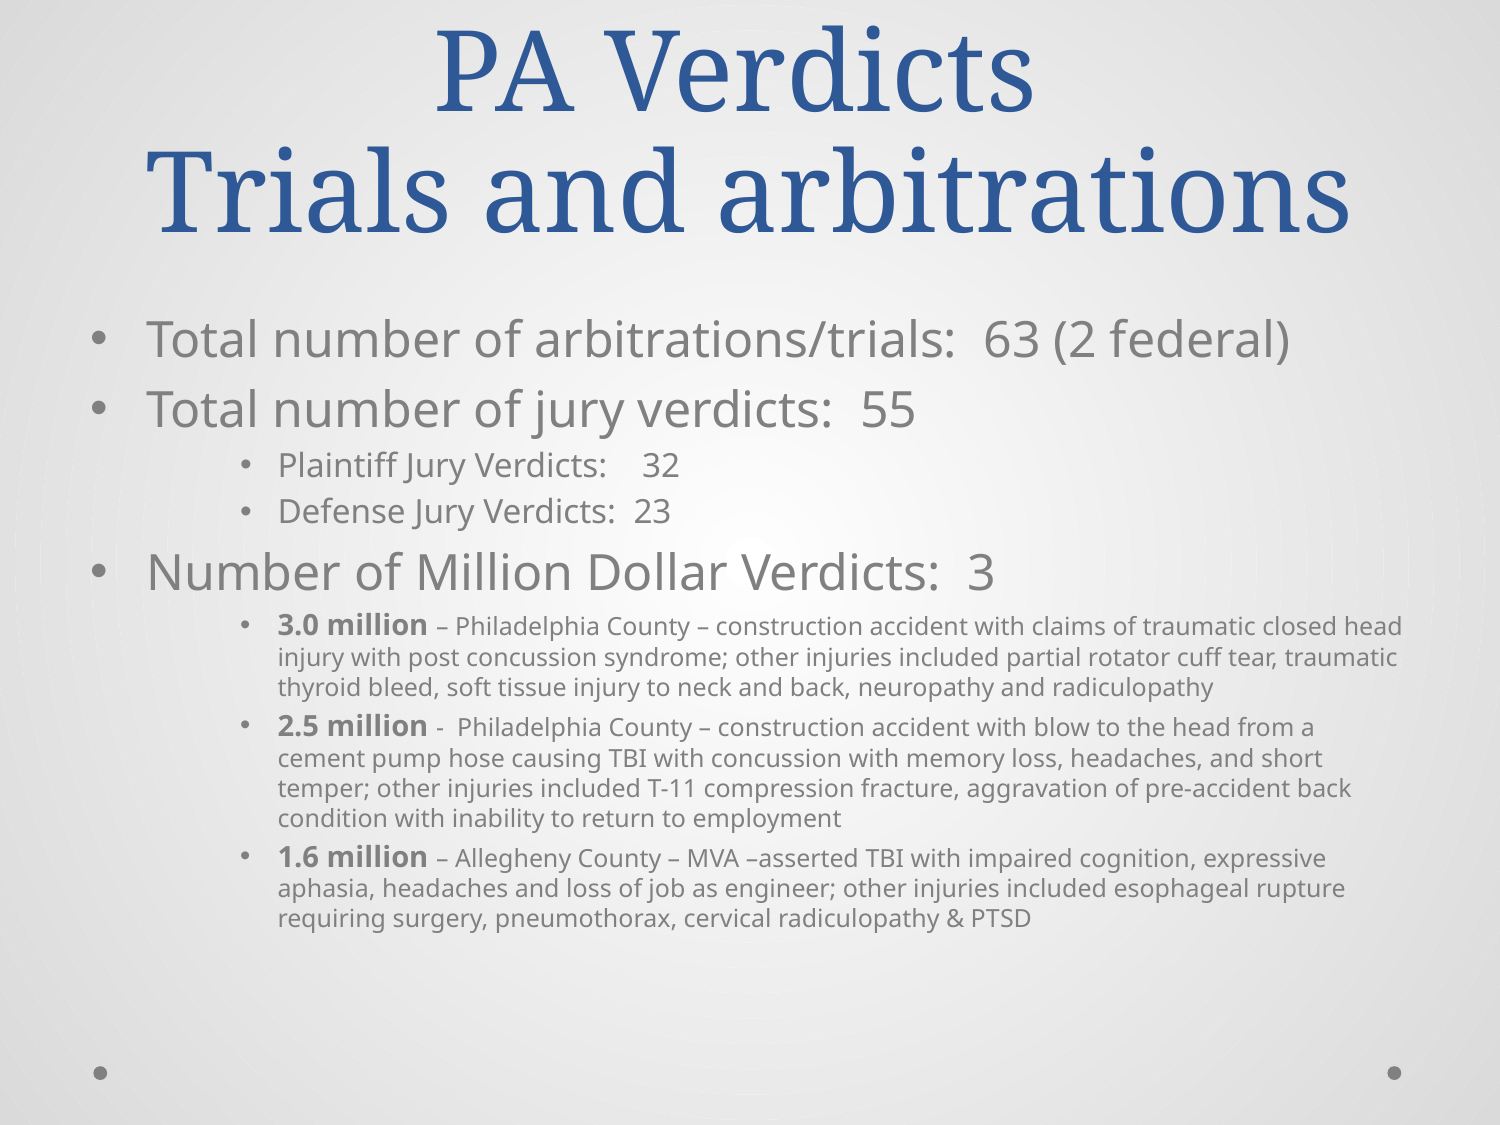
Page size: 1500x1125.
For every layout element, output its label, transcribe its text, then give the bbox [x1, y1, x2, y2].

list Total number of arbitrations/trials: 63 (2 federal) Total number of jury verdicts: 55 Plaintiff Jury Verdicts: 32 Defense Jury Verdicts: 23 Number of Million Dollar Verdicts: 3 3.0 million – Philadelphia County – construction accident with claims of traumatic closed head injury with post concussion syndrome; other injuries included partial rotator cuff tear, traumatic thyroid bleed, soft tissue injury to neck and back, neuropathy and radiculopathy 2.5 million - Philadelphia County – construction accident with blow to the head from a cement pump hose causing TBI with concussion with memory loss, headaches, and short temper; other injuries included T-11 compression fracture, aggravation of pre-accident back condition with inability to return to employment 1.6 million – Allegheny County – MVA –asserted TBI with impaired cognition, expressive aphasia, headaches and loss of job as engineer; other injuries included esophageal rupture requiring surgery, pneumothorax, cervical radiculopathy & PTSD [75, 299, 1425, 1005]
title PA Verdicts Trials and arbitrations [75, 0, 1425, 263]
